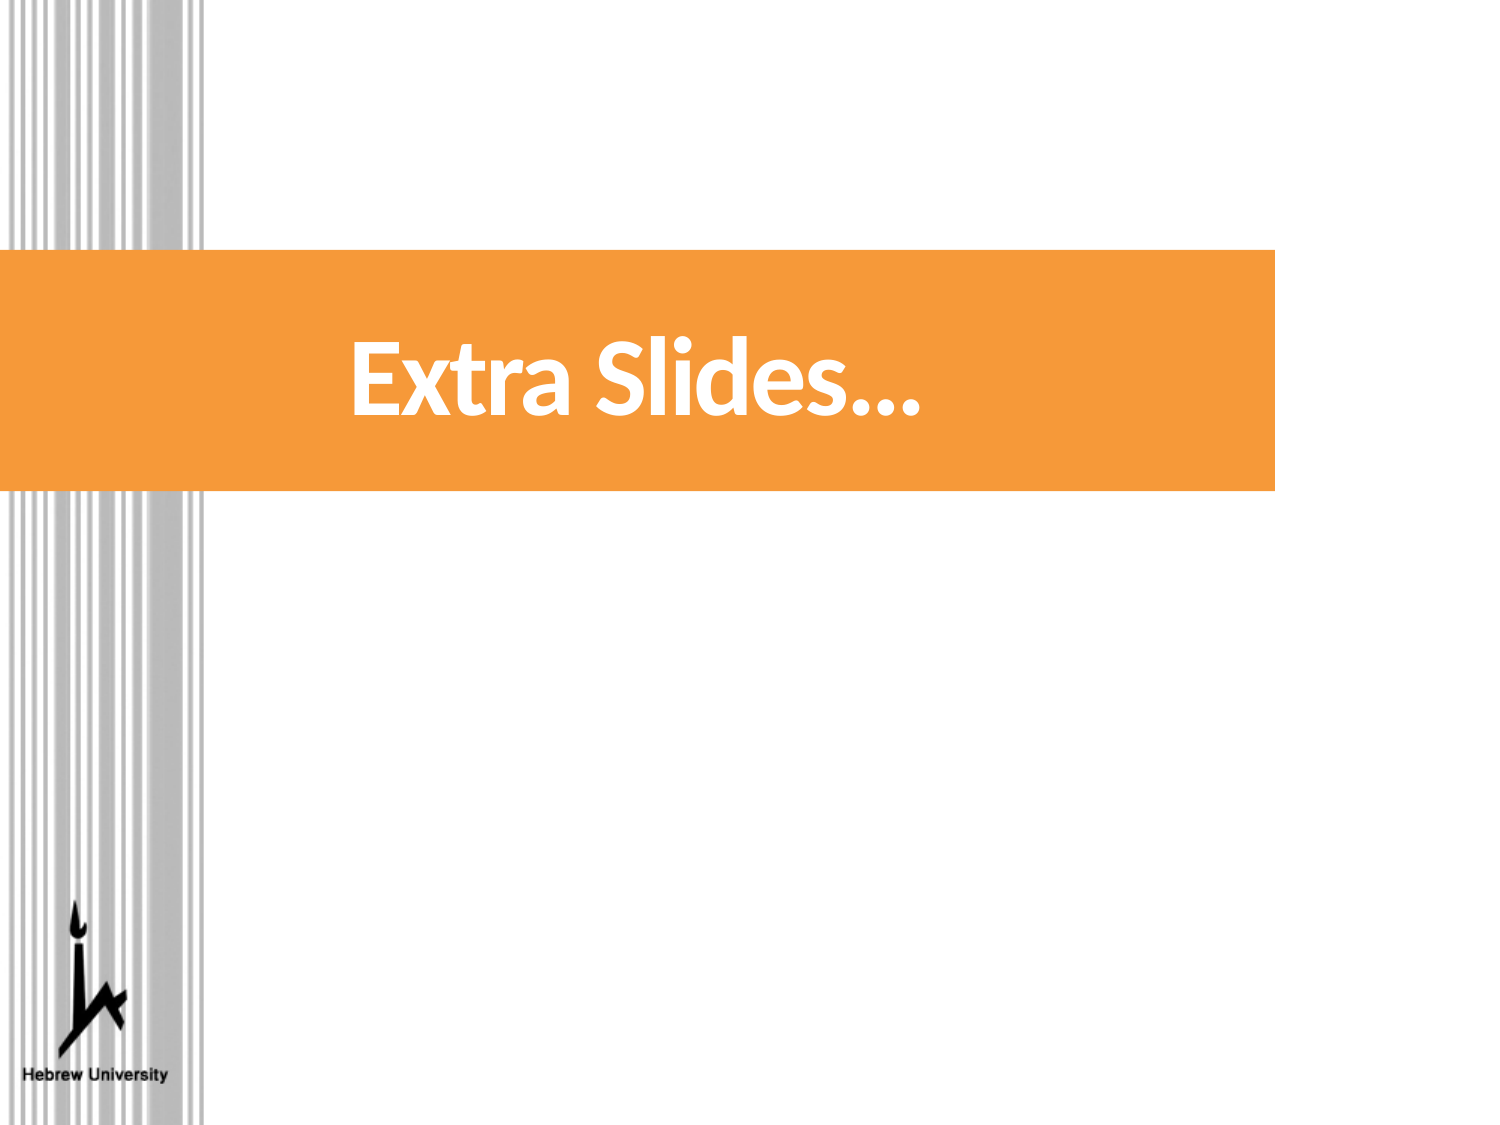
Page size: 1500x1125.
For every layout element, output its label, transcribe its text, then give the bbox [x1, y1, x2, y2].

picture [0, 0, 1500, 1125]
title Extra Slides… [0, 249, 1276, 492]
